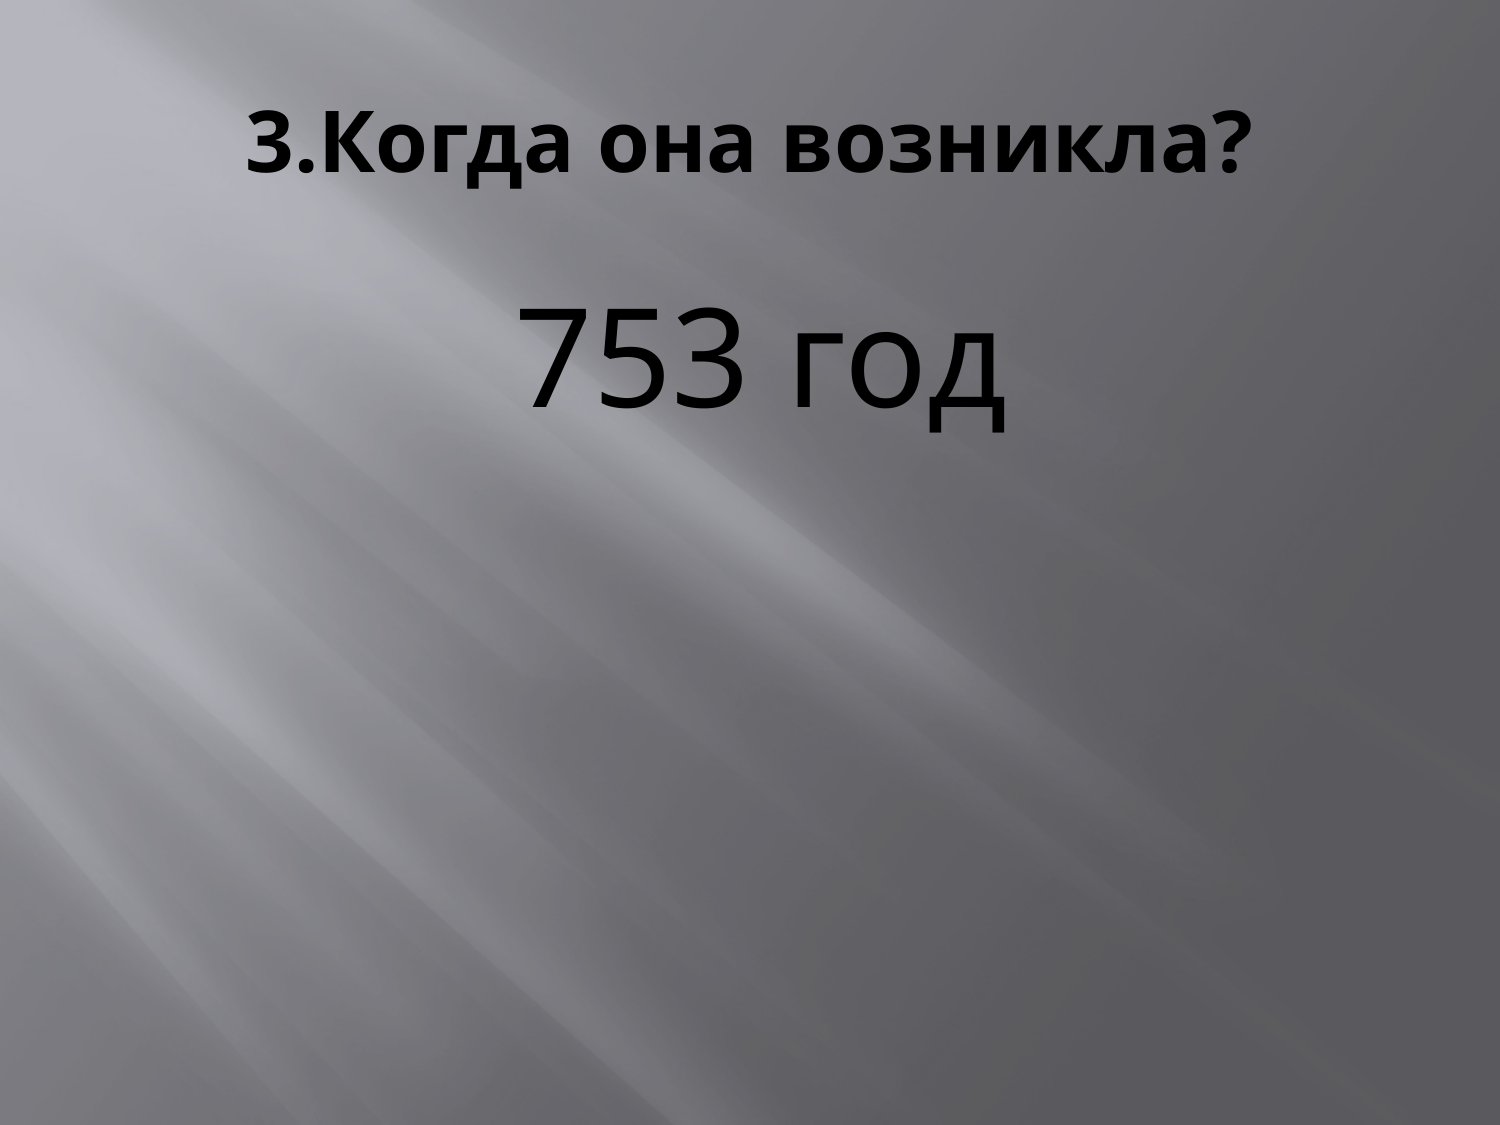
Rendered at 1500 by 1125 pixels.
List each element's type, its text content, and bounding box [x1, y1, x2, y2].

list 753 год [75, 262, 1425, 1035]
title 3.Когда она возникла? [75, 45, 1425, 233]
